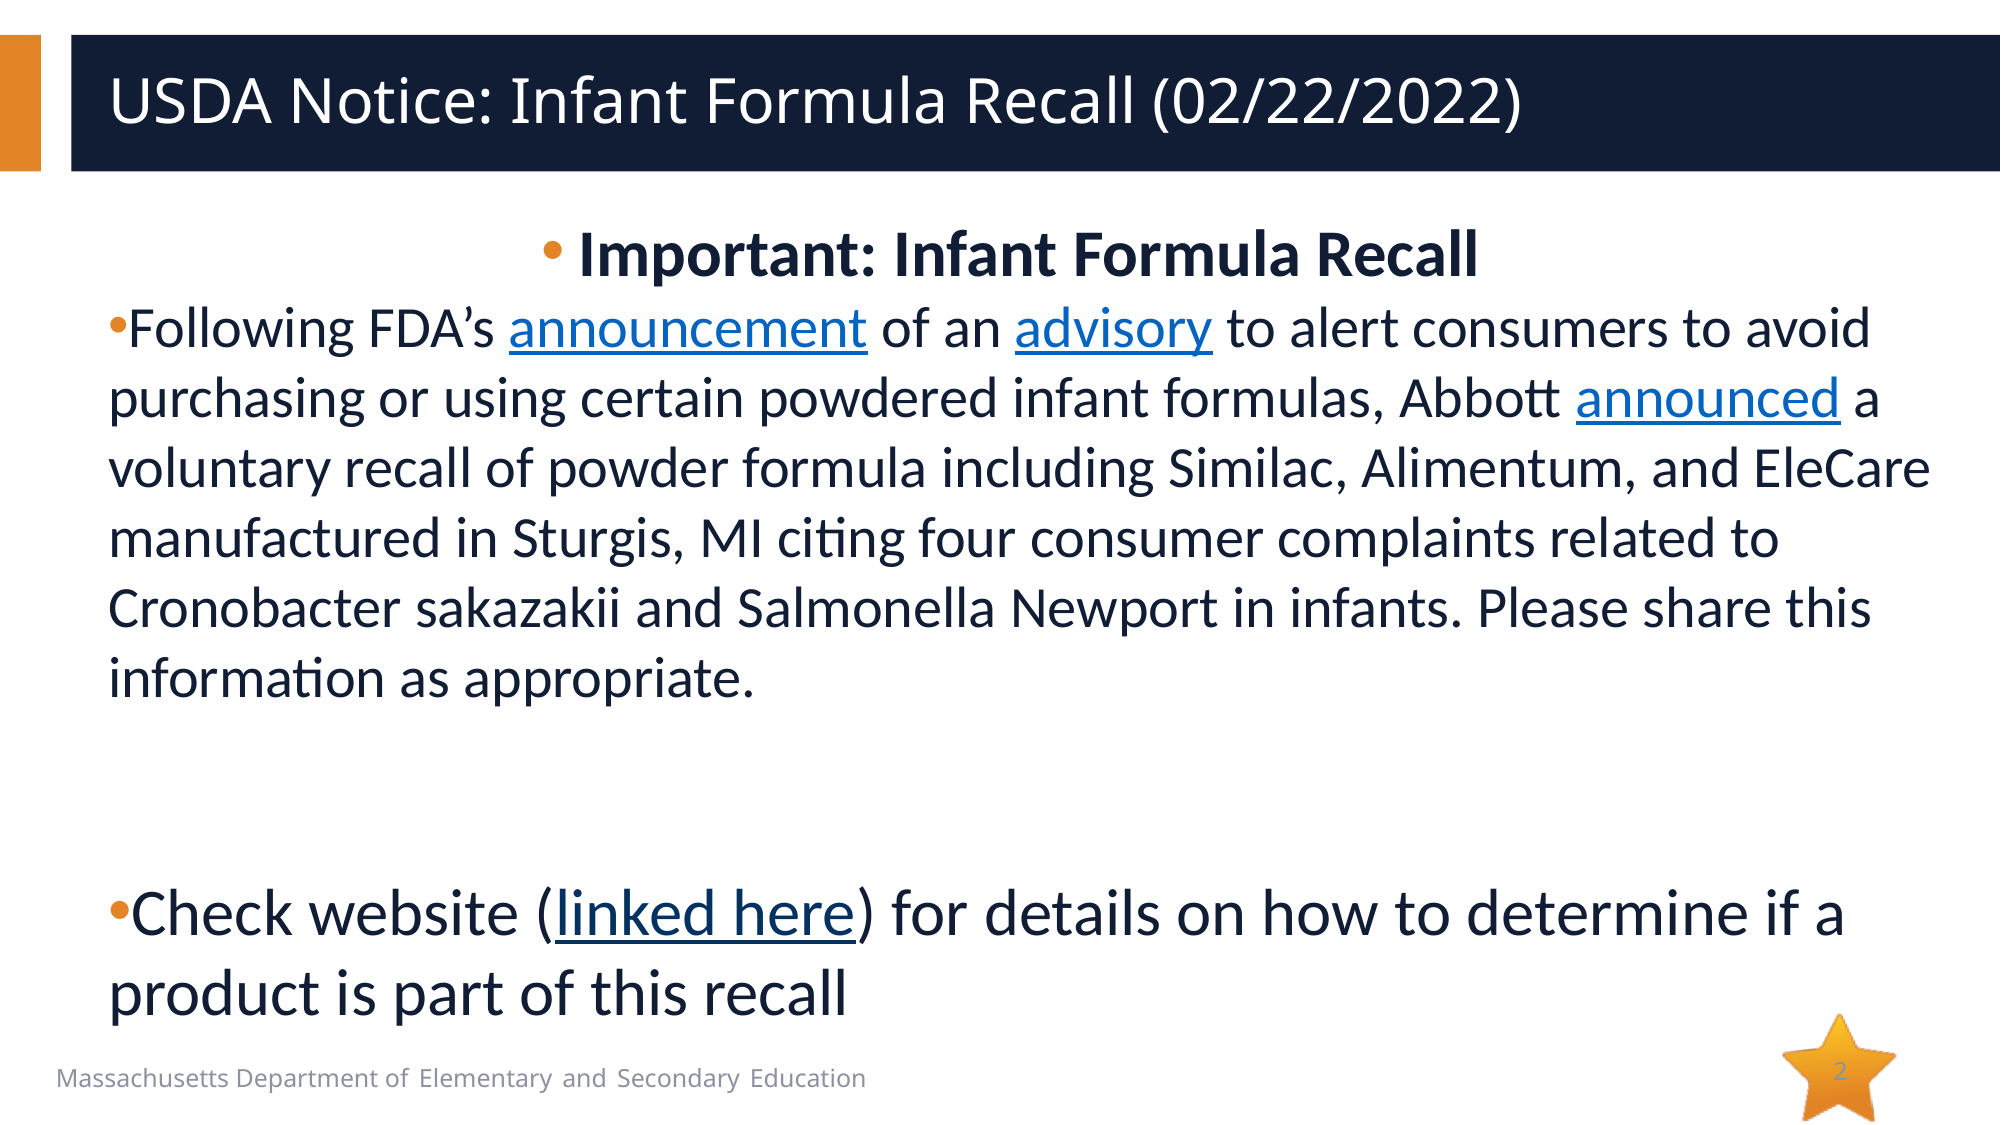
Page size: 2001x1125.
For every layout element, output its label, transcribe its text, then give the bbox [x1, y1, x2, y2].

picture [1775, 1031, 1909, 1125]
title USDA Notice: Infant Formula Recall (02/22/2022) [93, 47, 1959, 159]
slide_number 2 [1412, 1042, 1863, 1103]
list Important: Infant Formula Recall Following FDA’s announcement of an advisory to alert consumers to avoid purchasing or using certain powdered infant formulas, Abbott announced a voluntary recall of powder formula including Similac, Alimentum, and EleCare manufactured in Sturgis, MI citing four consumer complaints related to Cronobacter sakazakii and Salmonella Newport in infants. Please share this information as appropriate. Check website (linked here) for details on how to determine if a product is part of this recall [93, 201, 1959, 1031]
